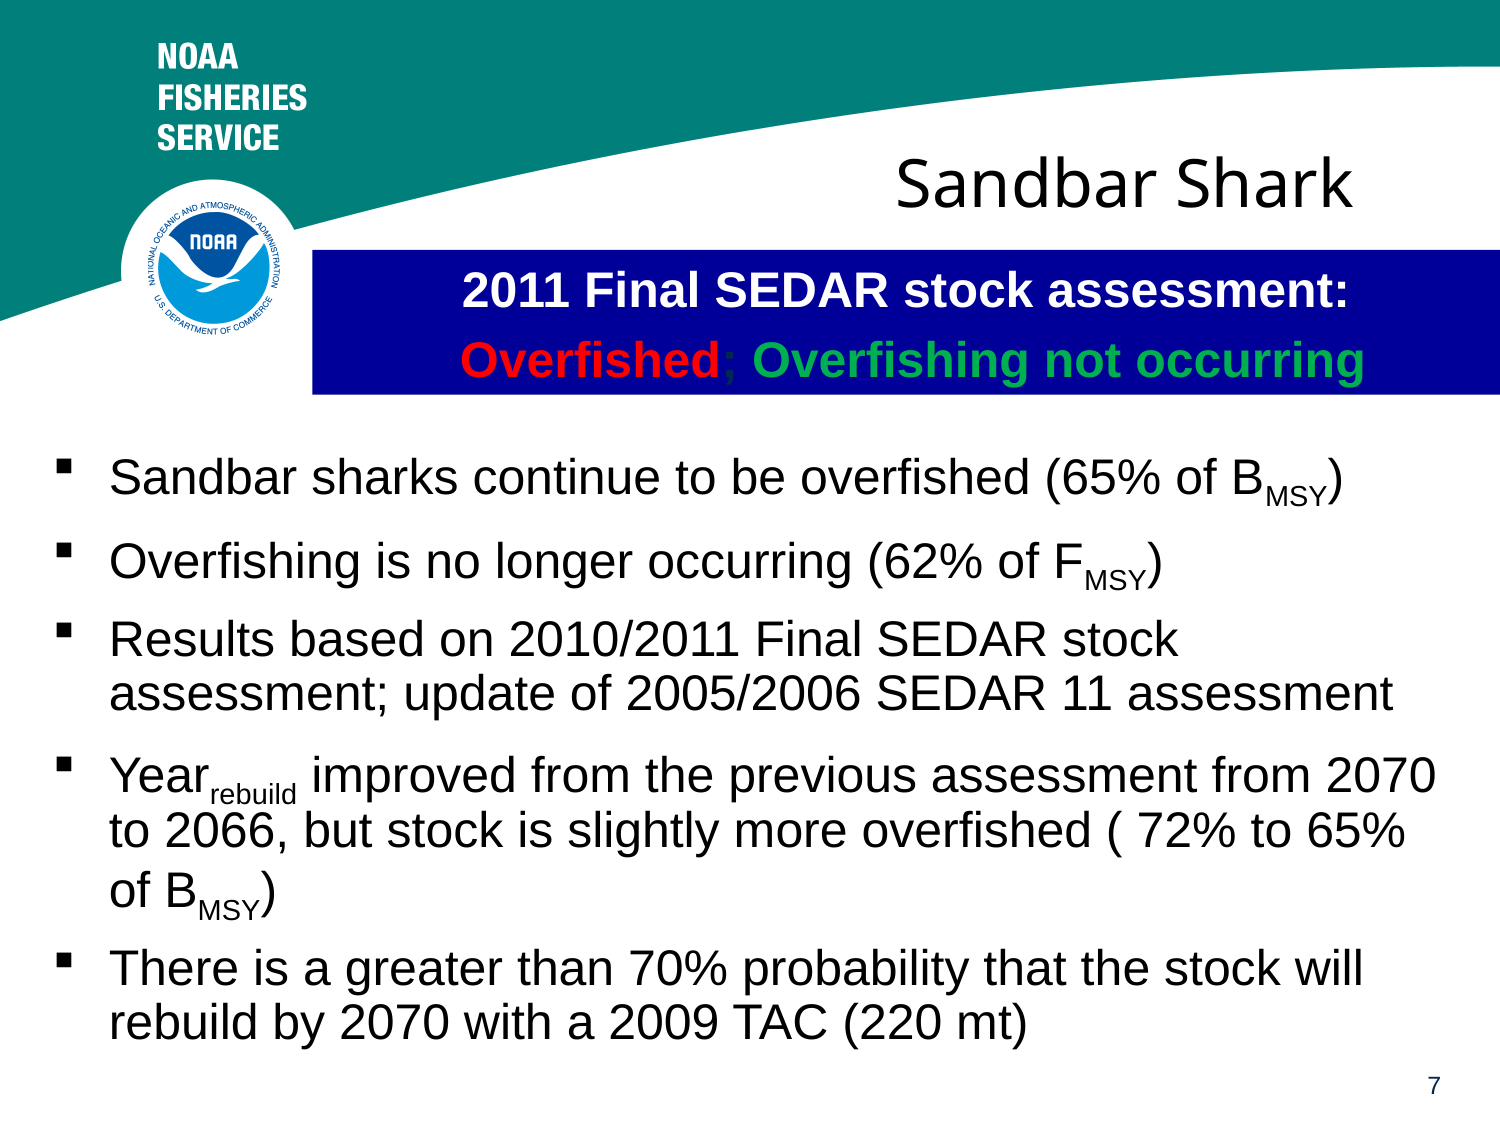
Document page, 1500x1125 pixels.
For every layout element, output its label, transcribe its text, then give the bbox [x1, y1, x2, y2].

picture [0, 0, 1500, 1125]
list Sandbar sharks continue to be overfished (65% of BMSY) Overfishing is no longer occurring (62% of FMSY) Results based on 2010/2011 Final SEDAR stock assessment; update of 2005/2006 SEDAR 11 assessment Yearrebuild improved from the previous assessment from 2070 to 2066, but stock is slightly more overfished ( 72% to 65% of BMSY) There is a greater than 70% probability that the stock will rebuild by 2070 with a 2009 TAC (220 mt) [37, 437, 1476, 1088]
text_box 2011 Final SEDAR stock assessment: Overfished; Overfishing not occurring [312, 249, 1500, 395]
title Sandbar Shark [787, 124, 1463, 238]
